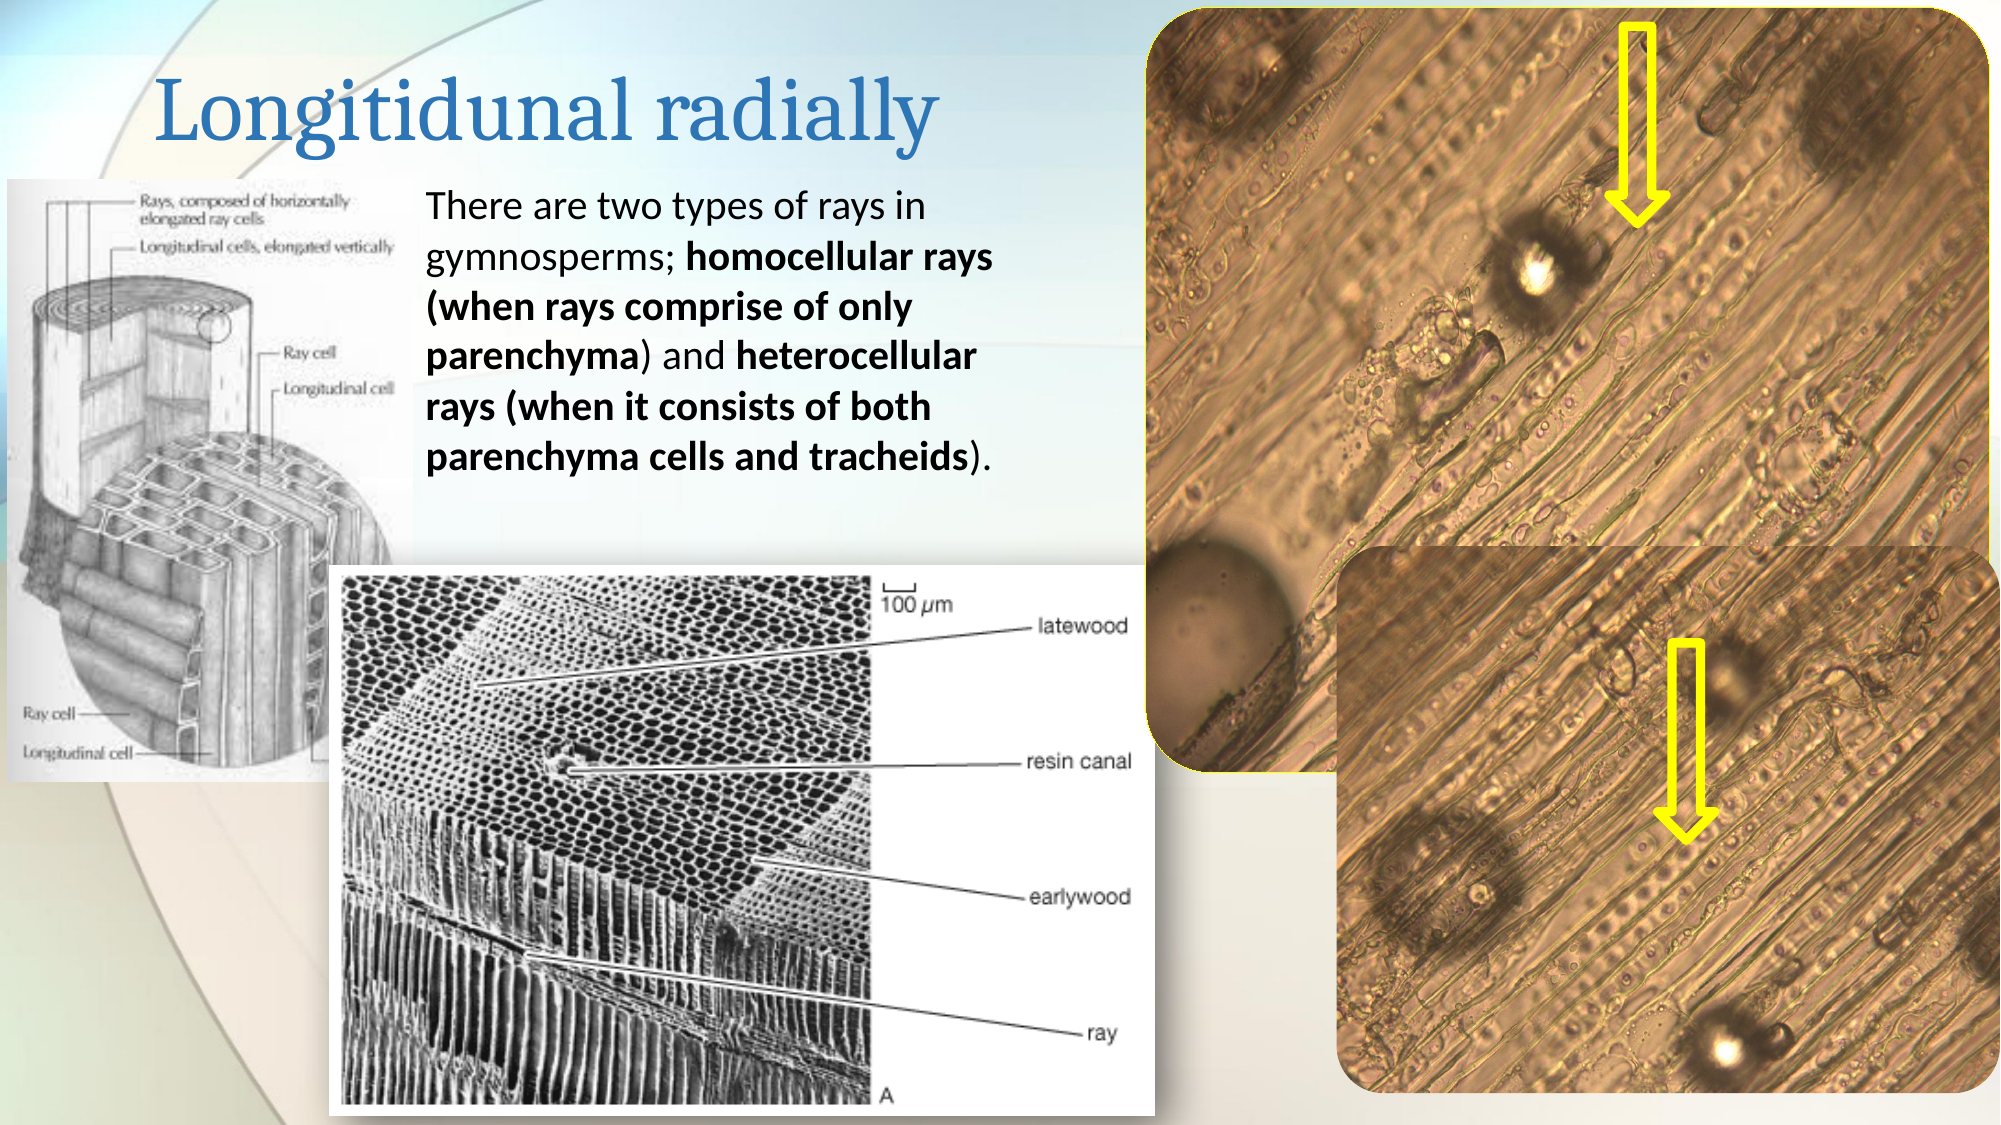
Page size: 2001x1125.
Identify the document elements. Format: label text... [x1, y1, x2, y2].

picture [0, 0, 2001, 1125]
title Longitidunal radially [138, 18, 1136, 189]
text_box There are two types of rays in gymnosperms; homocellular rays (when rays comprise of only parenchyma) and heterocellular rays (when it consists of both parenchyma cells and tracheids). [414, 170, 1034, 486]
